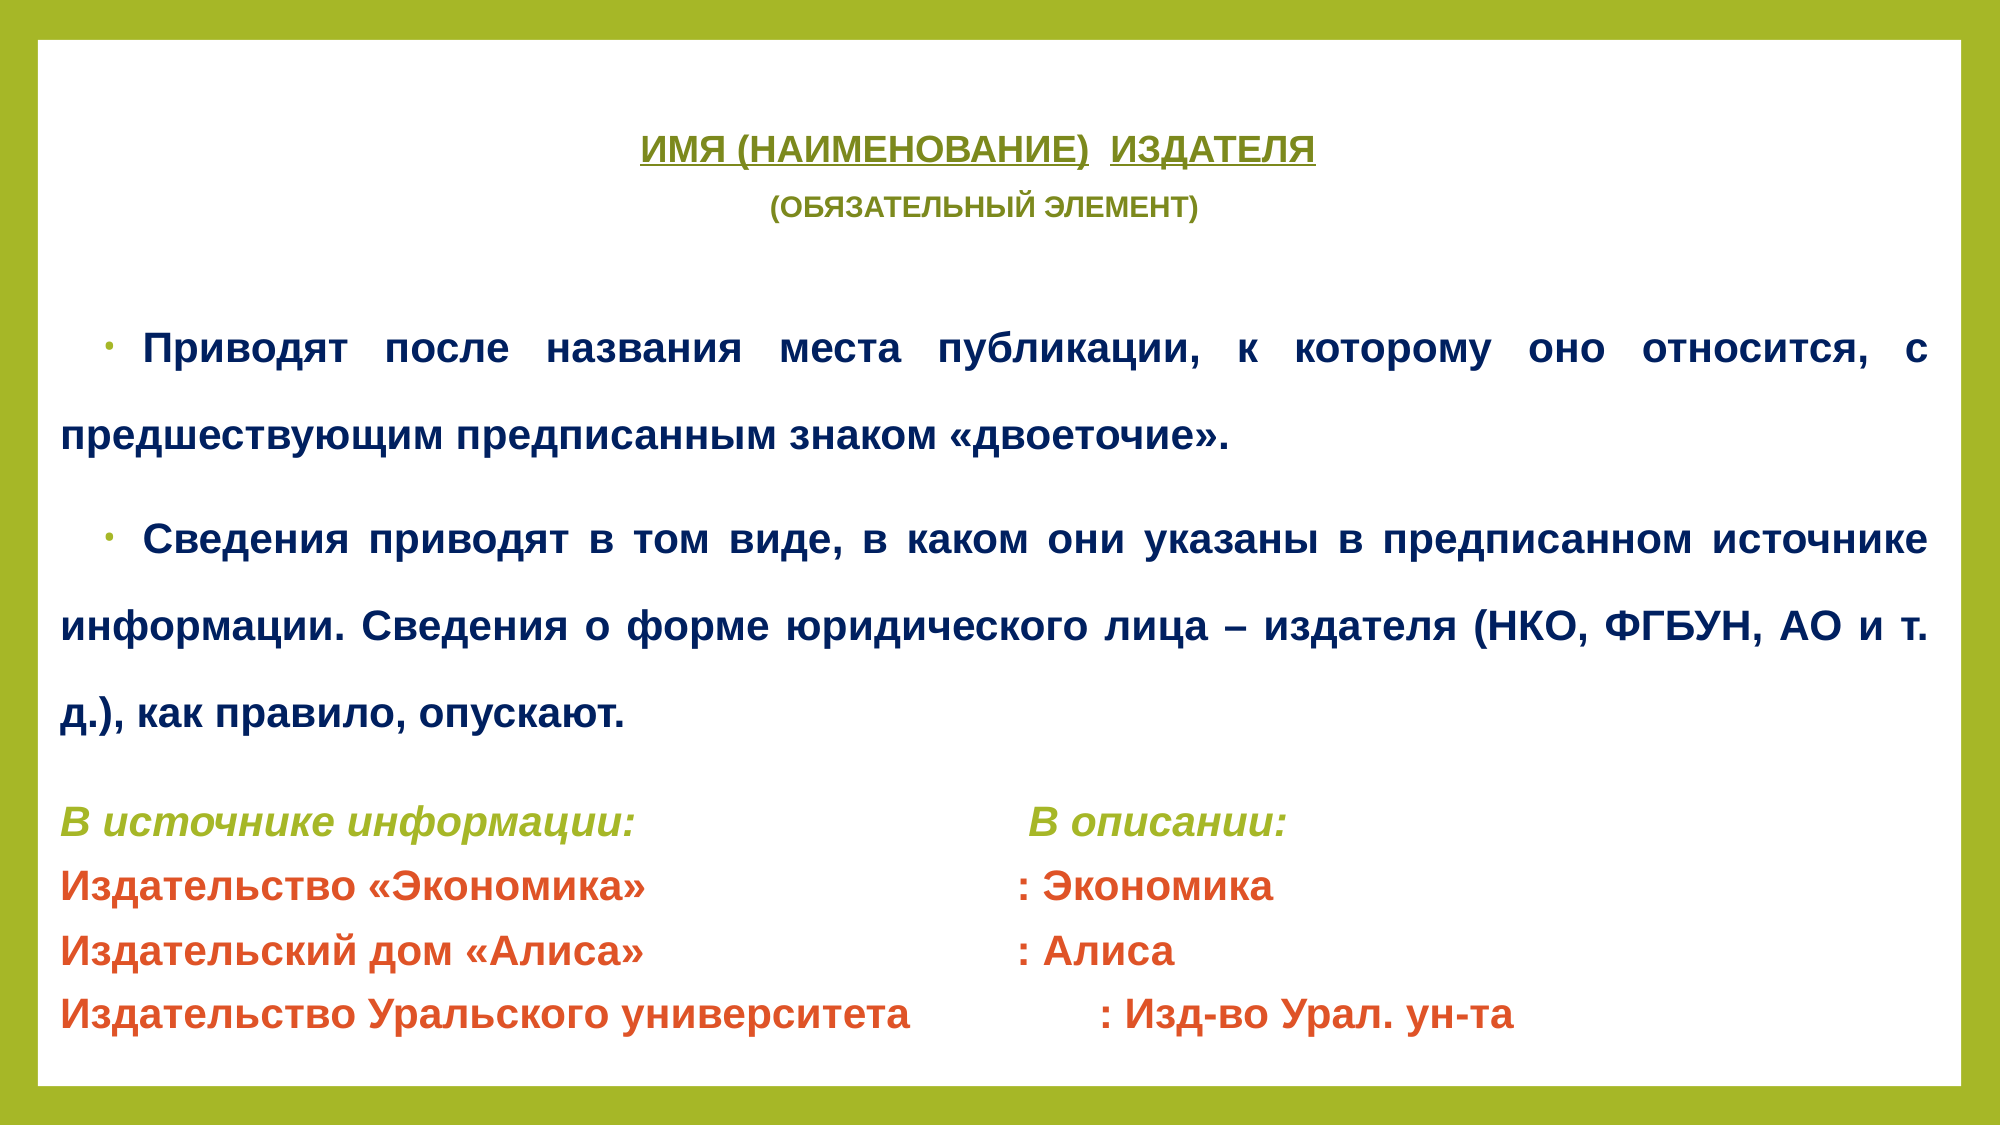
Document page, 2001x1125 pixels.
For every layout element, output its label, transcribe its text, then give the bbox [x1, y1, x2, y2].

list Приводят после названия места публикации, к которому оно относится, с предшествующим предписанным знаком «двоеточие». Сведения приводят в том виде, в каком они указаны в предписанном источнике информации. Сведения о форме юридического лица – издателя (НКО, ФГБУН, АО и т. д.), как правило, опускают. В источнике информации: В описании: Издательство «Экономика» : Экономика Издательский дом «Алиса» : Алиса Издательство Уральского университета : Изд-во Урал. ун-та [45, 276, 1945, 1111]
title ИМЯ (НАИМЕНОВАНИЕ) ИЗДАТЕЛЯ (ОБЯЗАТЕЛЬНЫЙ ЭЛЕМЕНТ) [0, 93, 1978, 277]
